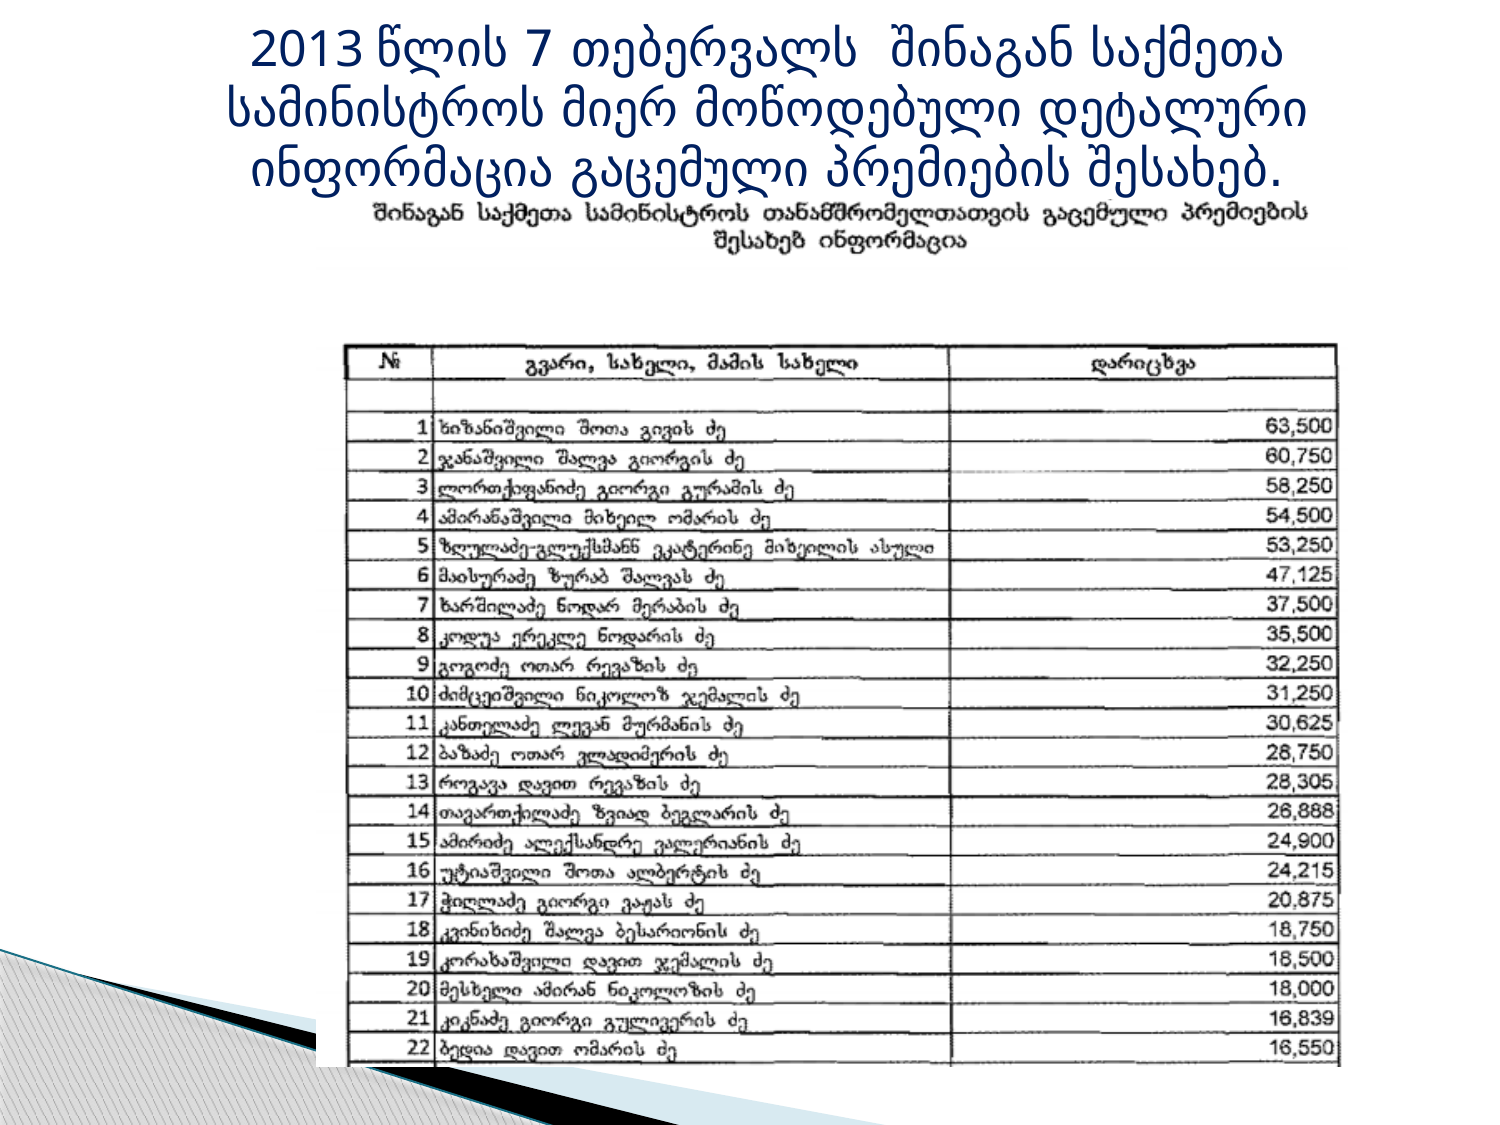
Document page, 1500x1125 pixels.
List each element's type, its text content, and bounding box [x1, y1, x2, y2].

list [316, 198, 1348, 1067]
title 2013 წლის 7 თებერვალს შინაგან საქმეთა სამინისტროს მიერ მოწოდებული დეტალური ინფორმაცია გაცემული პრემიების შესახებ. [93, 58, 1442, 155]
